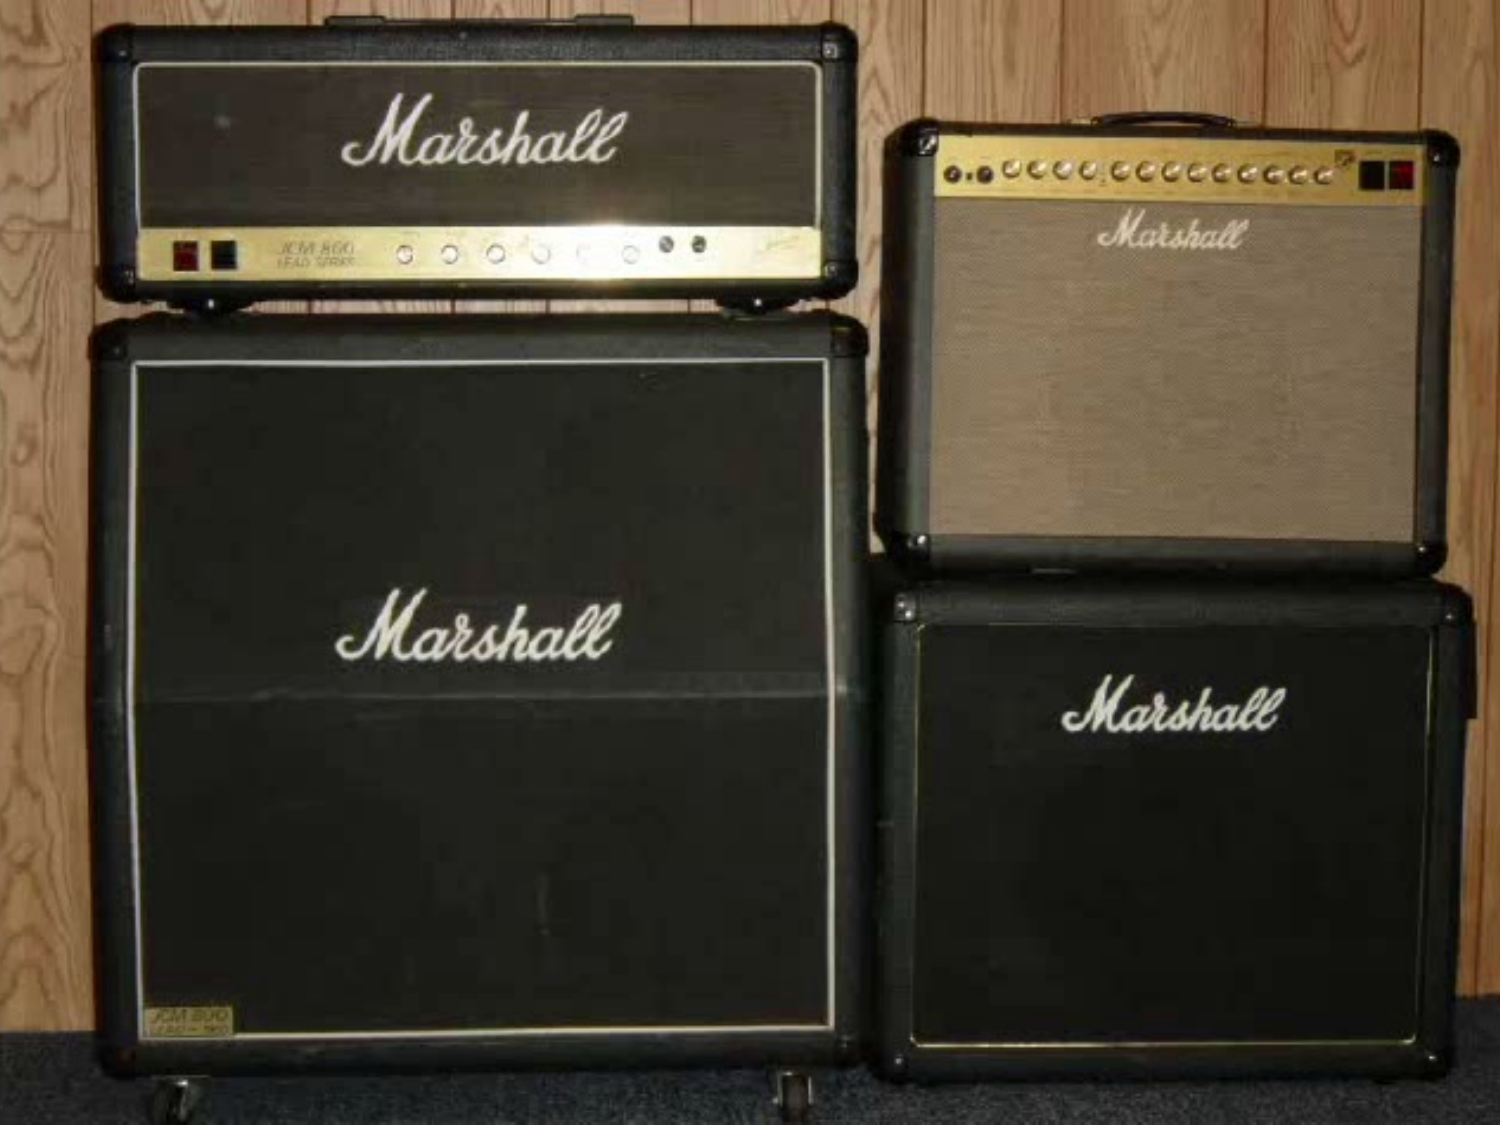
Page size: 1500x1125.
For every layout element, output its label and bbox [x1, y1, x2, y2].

text_box [0, 0, 1500, 1125]
